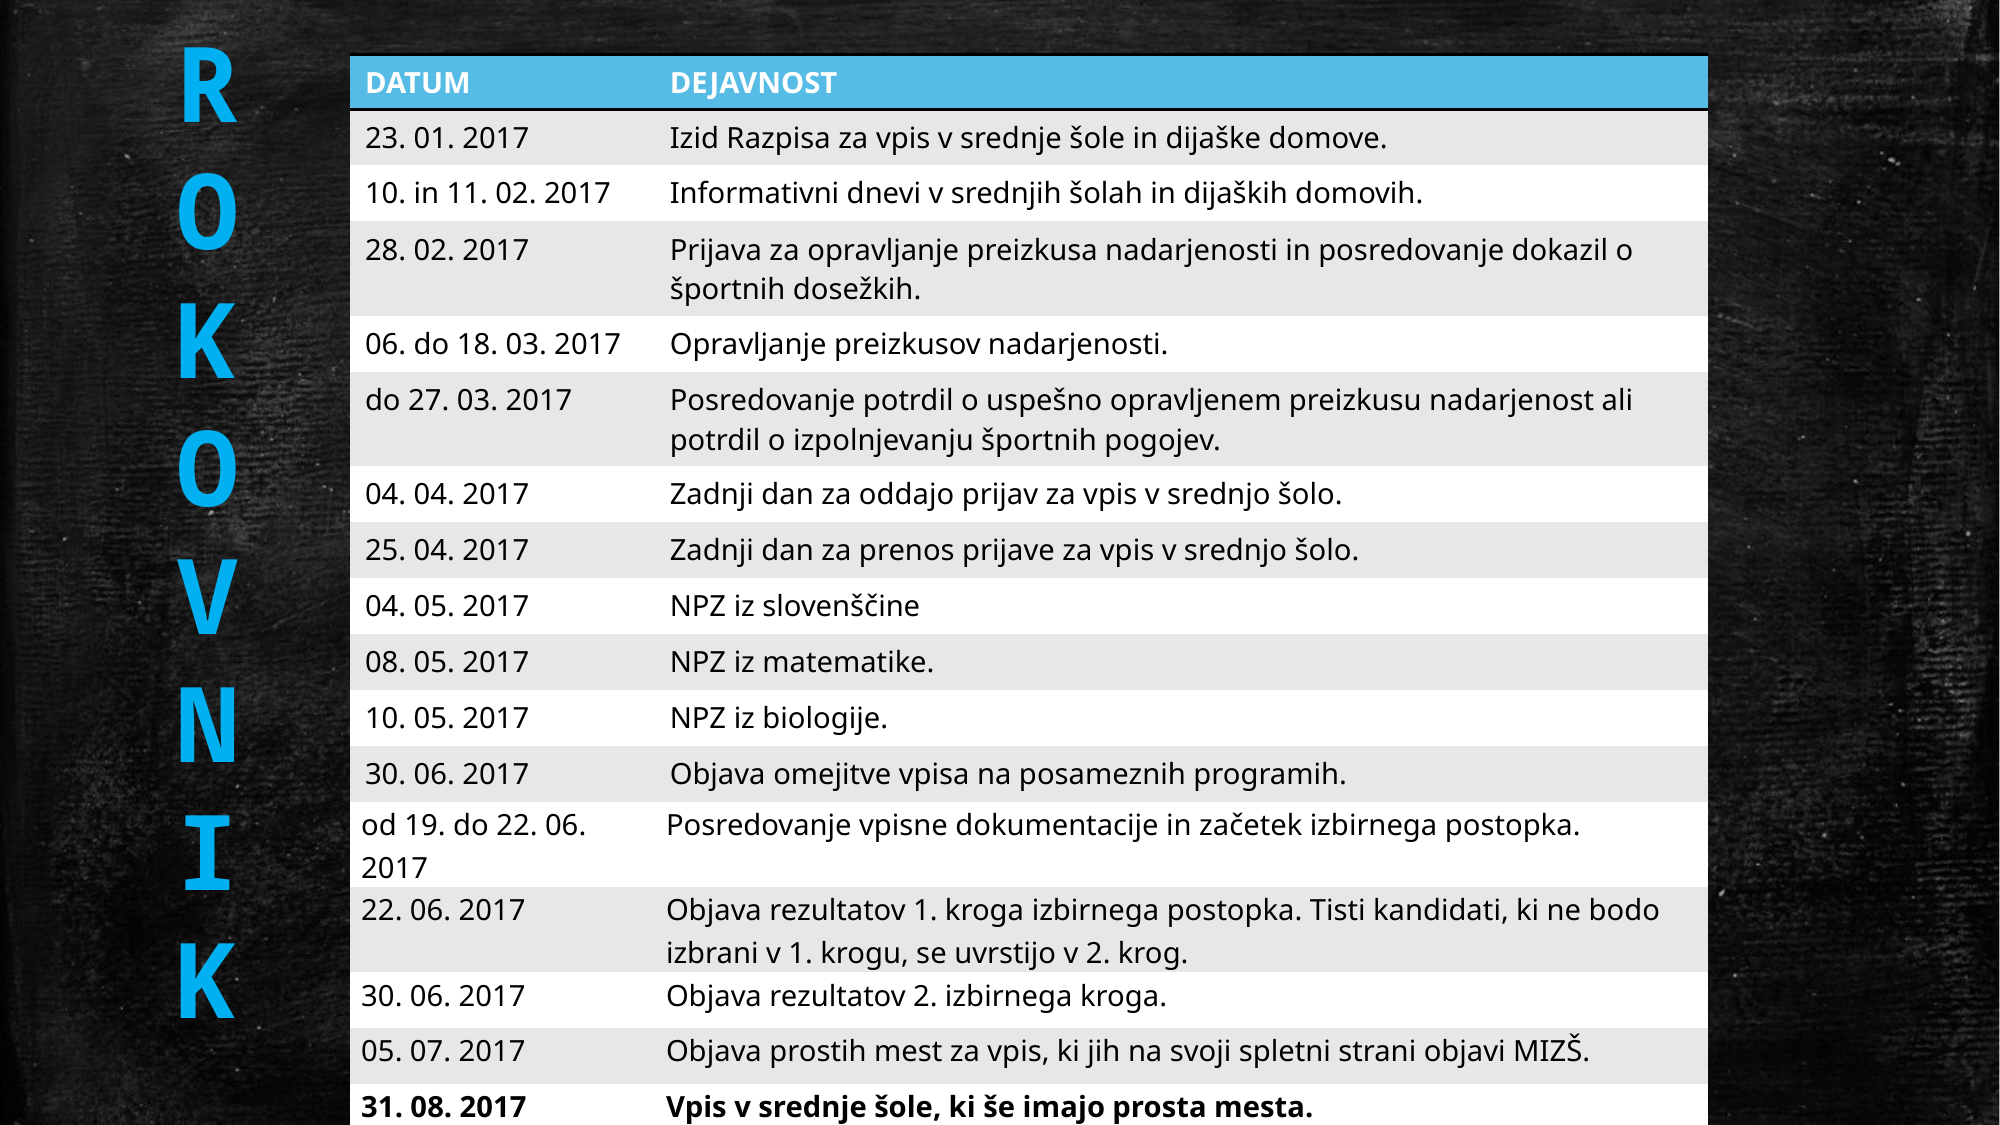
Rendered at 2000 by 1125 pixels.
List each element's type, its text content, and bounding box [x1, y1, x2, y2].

table_cell 23. 01. 2017 [350, 111, 655, 165]
table_cell Zadnji dan za oddajo prijav za vpis v srednjo šolo. [655, 466, 1708, 522]
table_cell Prijava za opravljanje preizkusa nadarjenosti in posredovanje dokazil o športnih dosežkih. [655, 221, 1708, 316]
table_cell 25. 04. 2017 [350, 522, 655, 578]
table_cell NPZ iz biologije. [655, 690, 1708, 746]
table_cell 10. in 11. 02. 2017 [350, 165, 655, 221]
table_cell Posredovanje vpisne dokumentacije in začetek izbirnega postopka. [655, 802, 1708, 887]
table_cell NPZ iz slovenščine [655, 578, 1708, 634]
table_cell 06. do 18. 03. 2017 [350, 316, 655, 372]
table_cell Objava prostih mest za vpis, ki jih na svoji spletni strani objavi MIZŠ. [655, 1028, 1708, 1084]
table_cell 30. 06. 2017 [350, 972, 655, 1028]
table_cell 05. 07. 2017 [350, 1028, 655, 1084]
table_cell Informativni dnevi v srednjih šolah in dijaških domovih. [655, 165, 1708, 221]
table_cell 04. 04. 2017 [350, 466, 655, 522]
title ROKOVNIK [161, 0, 315, 1052]
table_cell 22. 06. 2017 [350, 887, 655, 972]
table_cell Objava rezultatov 2. izbirnega kroga. [655, 972, 1708, 1028]
table_cell Objava omejitve vpisa na posameznih programih. [655, 746, 1708, 802]
table_cell Zadnji dan za prenos prijave za vpis v srednjo šolo. [655, 522, 1708, 578]
table_cell 10. 05. 2017 [350, 690, 655, 746]
table_cell Opravljanje preizkusov nadarjenosti. [655, 316, 1708, 372]
table_cell do 27. 03. 2017 [350, 372, 655, 466]
table_cell 08. 05. 2017 [350, 634, 655, 690]
table_cell 30. 06. 2017 [350, 746, 655, 802]
table_cell Vpis v srednje šole, ki še imajo prosta mesta. [655, 1084, 1708, 1125]
table_cell 28. 02. 2017 [350, 221, 655, 316]
table_cell 04. 05. 2017 [350, 578, 655, 634]
table_header DEJAVNOST [655, 56, 1708, 108]
table_cell od 19. do 22. 06. 2017 [350, 802, 655, 887]
table_header DATUM [350, 56, 655, 108]
table_cell Izid Razpisa za vpis v srednje šole in dijaške domove. [655, 111, 1708, 165]
table_cell NPZ iz matematike. [655, 634, 1708, 690]
table_cell Objava rezultatov 1. kroga izbirnega postopka. Tisti kandidati, ki ne bodo izbrani v 1. krogu, se uvrstijo v 2. krog. [655, 887, 1708, 972]
table_cell 31. 08. 2017 [350, 1084, 655, 1125]
table_cell Posredovanje potrdil o uspešno opravljenem preizkusu nadarjenost ali potrdil o izpolnjevanju športnih pogojev. [655, 372, 1708, 466]
